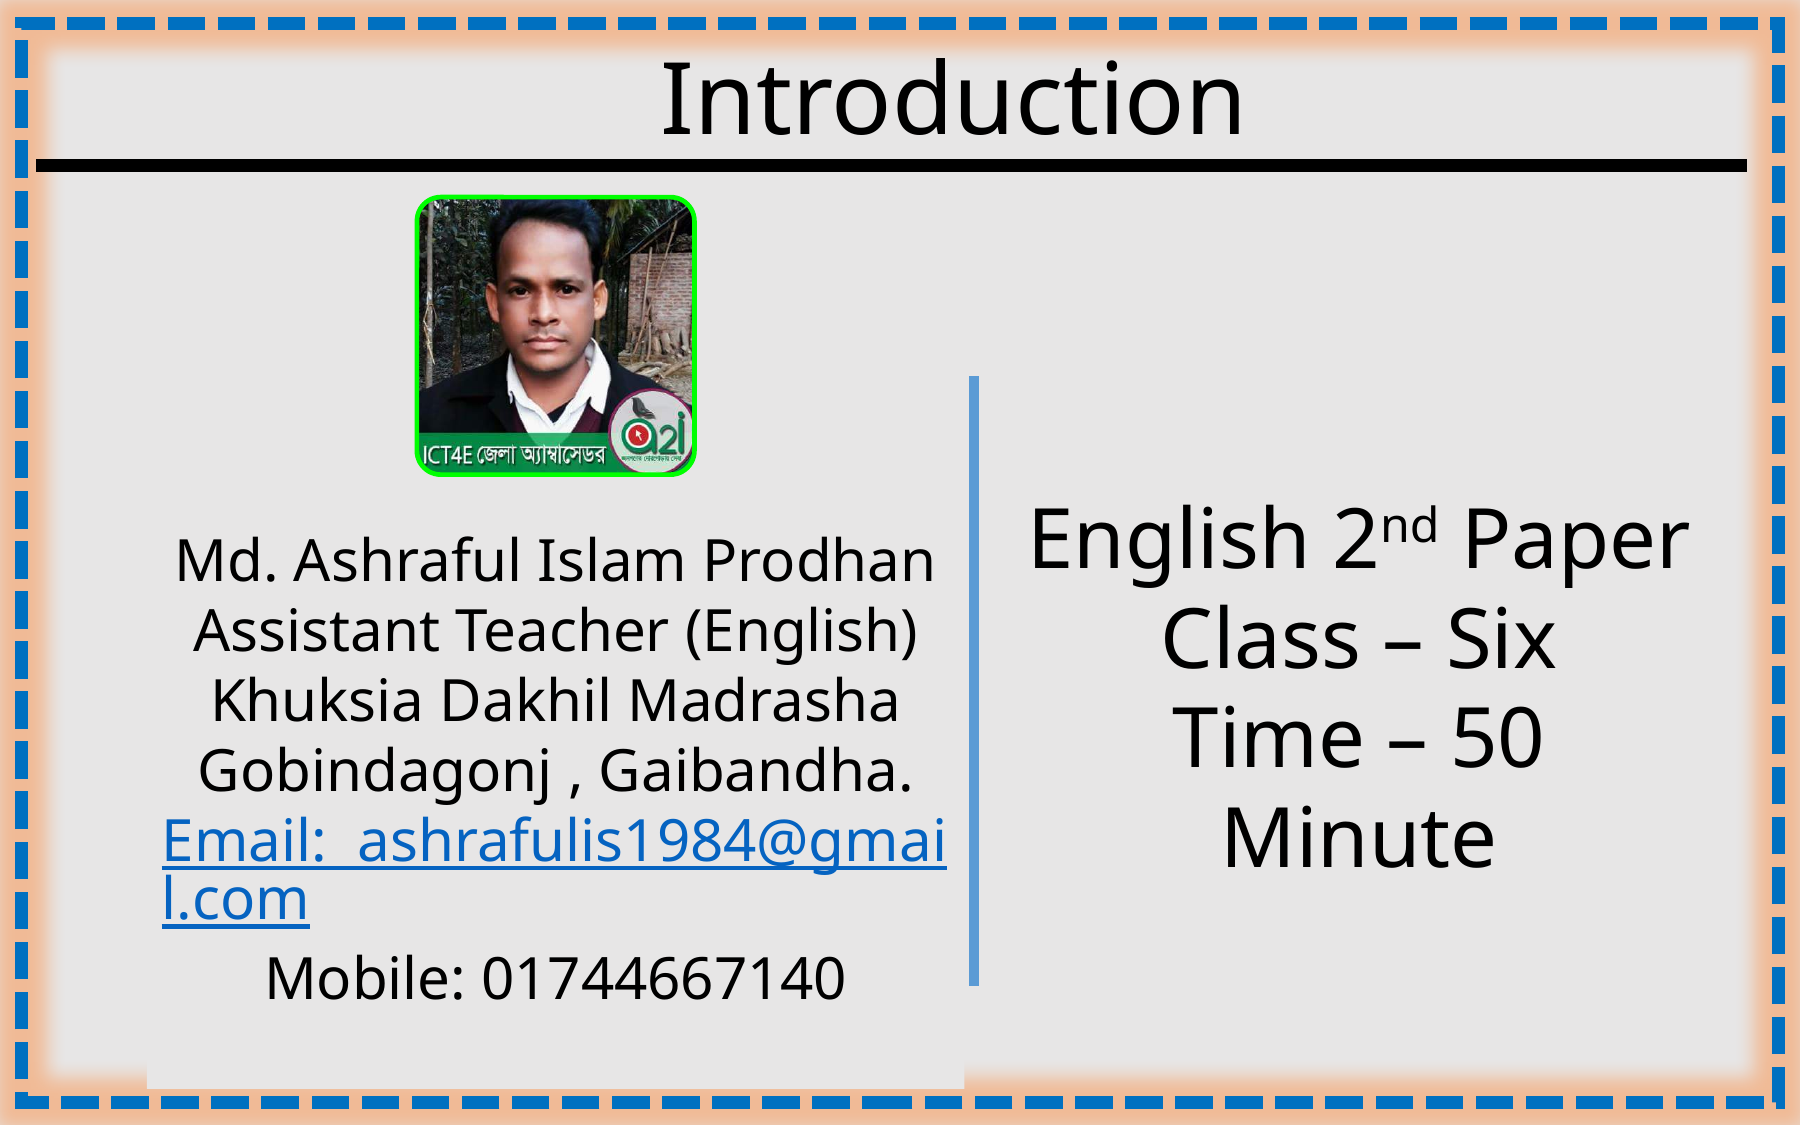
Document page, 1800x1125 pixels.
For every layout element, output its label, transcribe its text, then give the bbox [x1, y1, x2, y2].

text_box Md. Ashraful Islam Prodhan Assistant Teacher (English) Khuksia Dakhil Madrasha Gobindagonj , Gaibandha. Email: ashrafulis1984@gmail.com Mobile: 01744667140 [146, 486, 965, 1090]
text_box Introduction [645, 166, 1344, 207]
picture [416, 197, 695, 475]
text_box Introduction [645, 27, 1344, 165]
text_box English 2nd Paper Class – Six Time – 50 Minute [1012, 499, 1707, 961]
